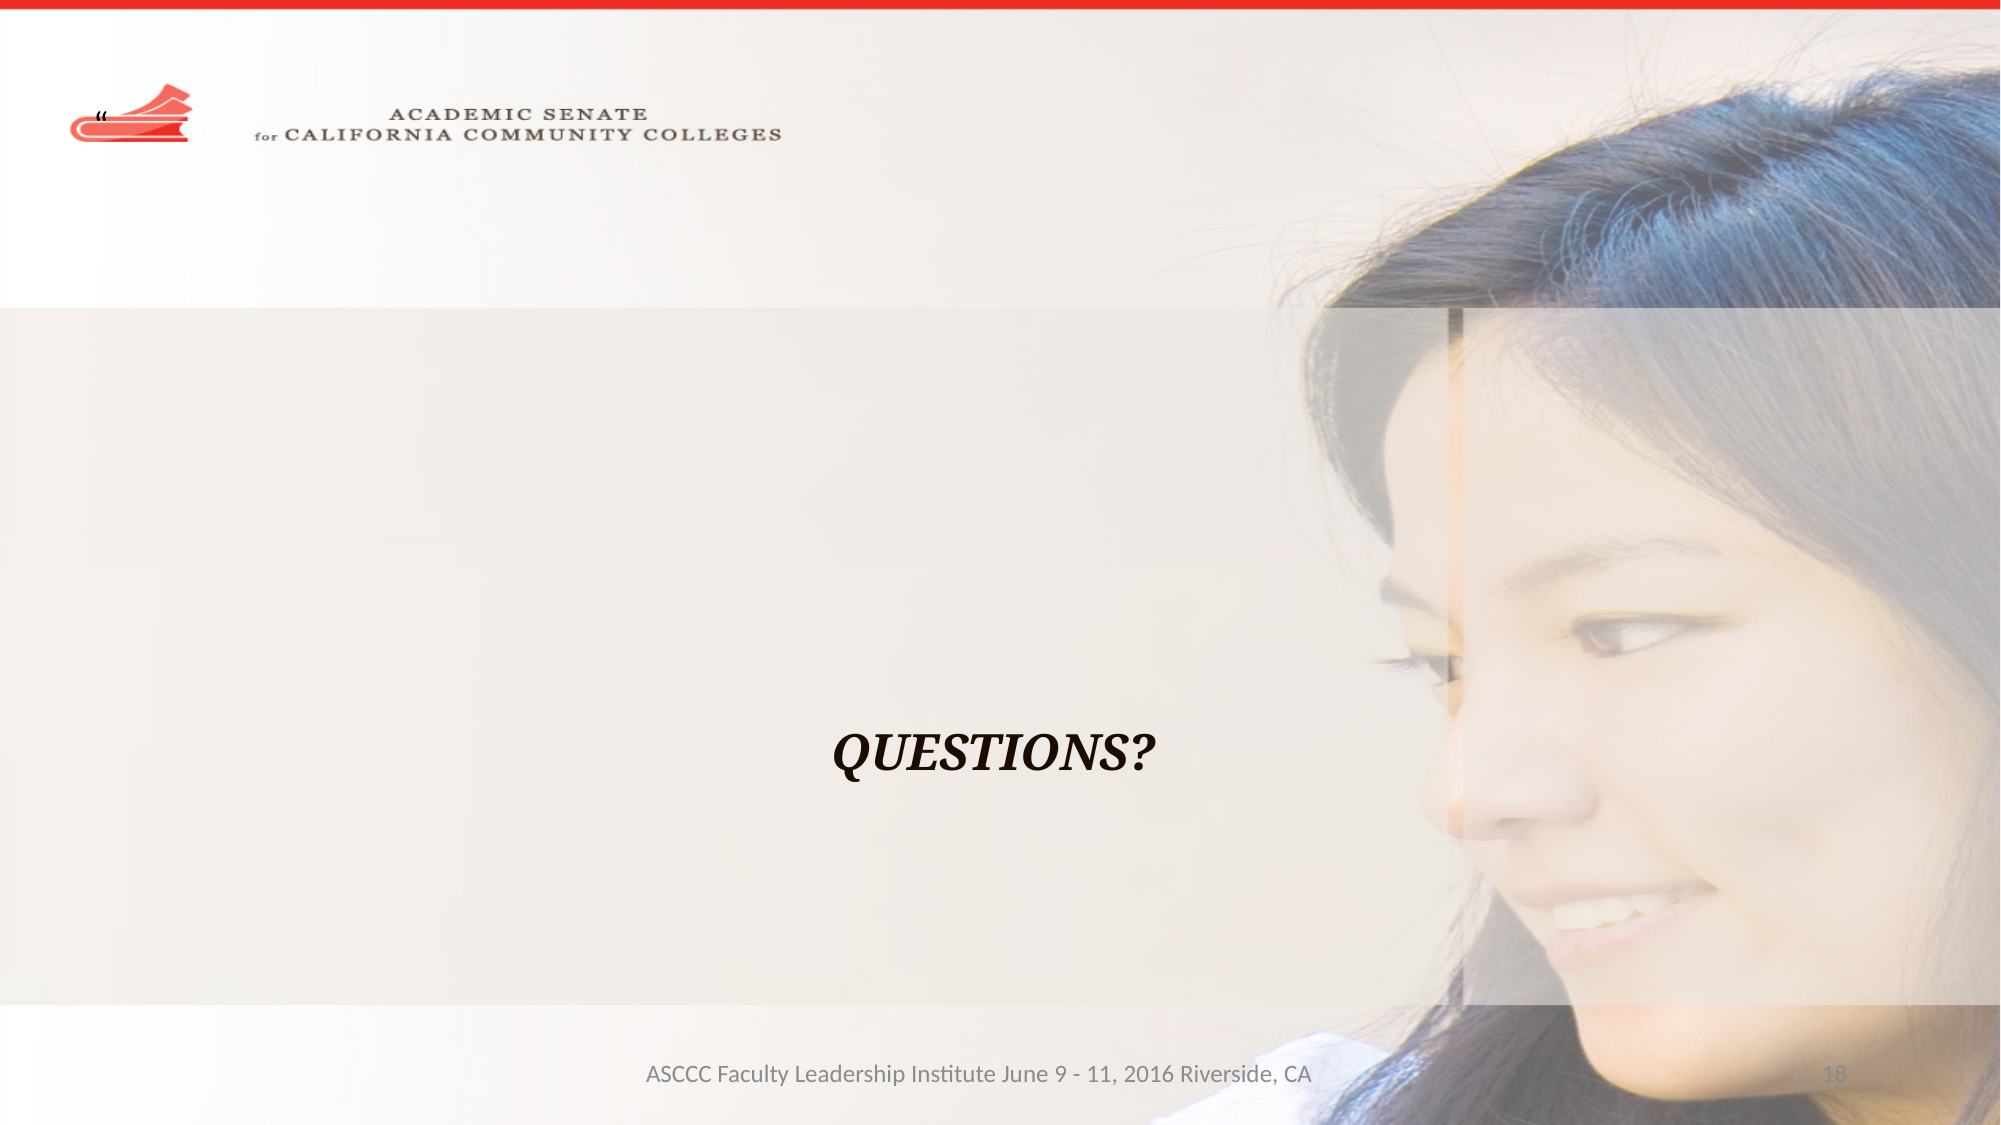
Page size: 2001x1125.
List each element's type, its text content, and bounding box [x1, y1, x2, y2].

picture [0, 0, 2001, 1125]
text_box Questions? [137, 719, 1863, 966]
slide_number 18 [1412, 1042, 1863, 1103]
footer ASCCC Faculty Leadership Institute June 9 - 11, 2016 Riverside, CA [622, 1041, 1338, 1103]
text_box “ [78, 93, 1079, 154]
